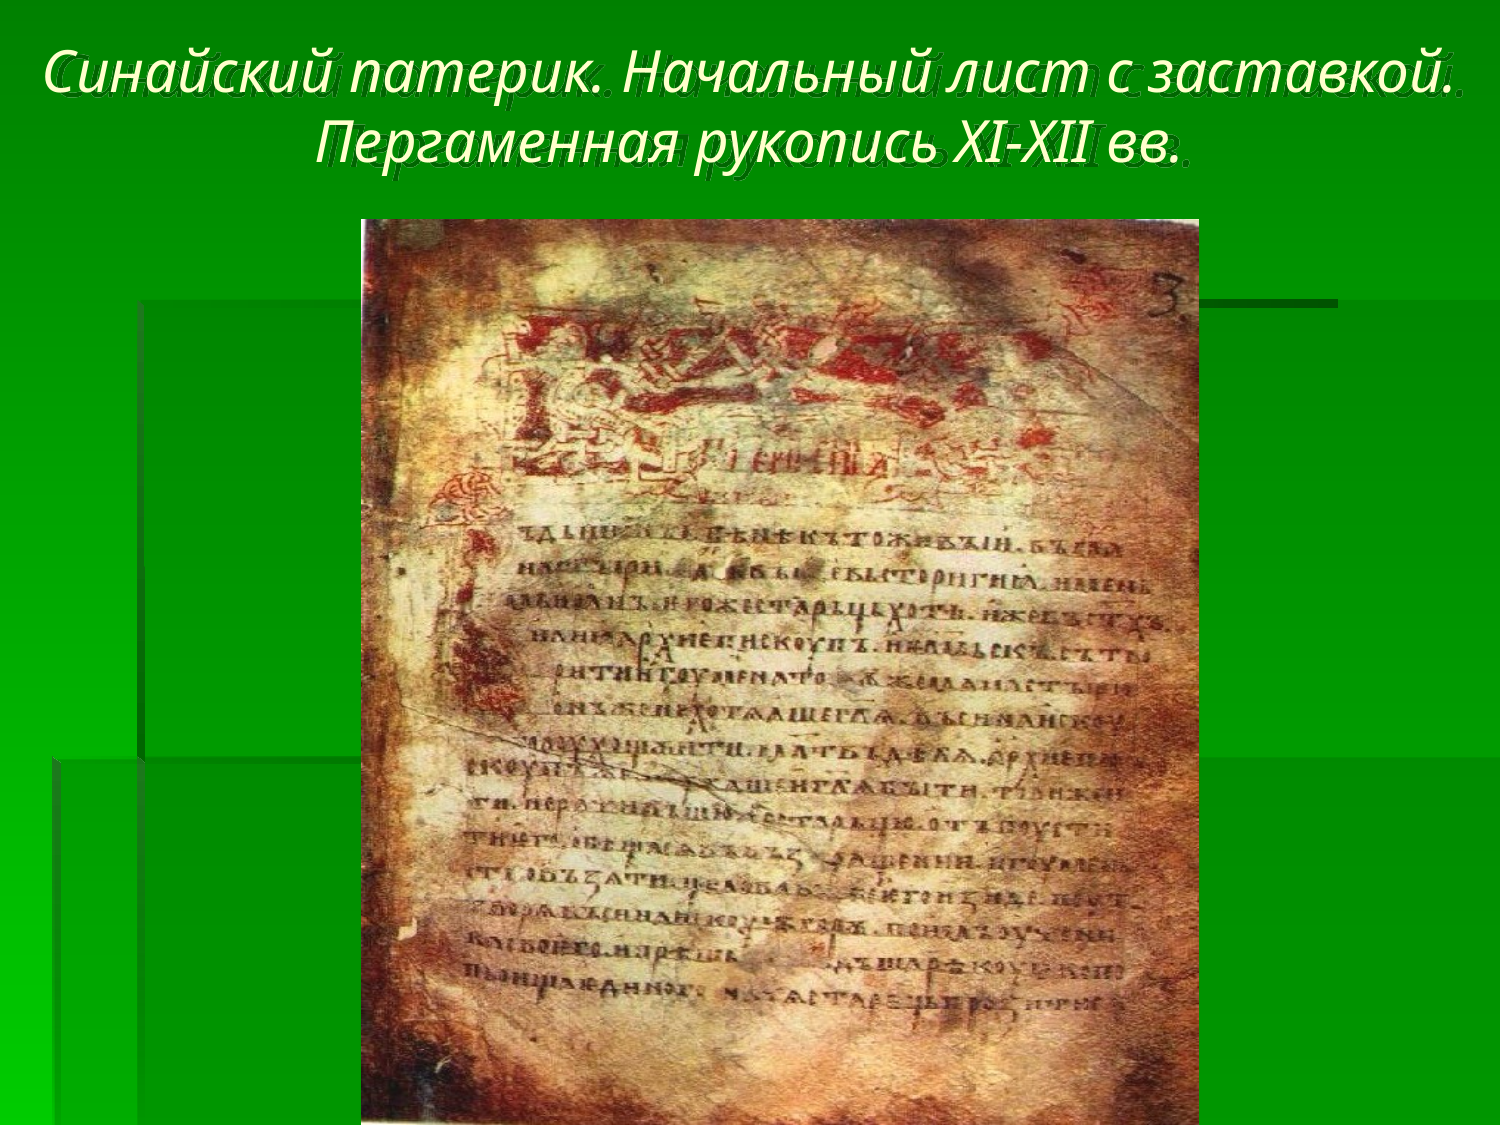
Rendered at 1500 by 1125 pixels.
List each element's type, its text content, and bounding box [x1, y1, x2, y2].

title Синайский патерик. Начальный лист с заставкой. Пергаменная рукопись XI-XII вв. [0, 44, 1500, 233]
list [361, 219, 1200, 1125]
